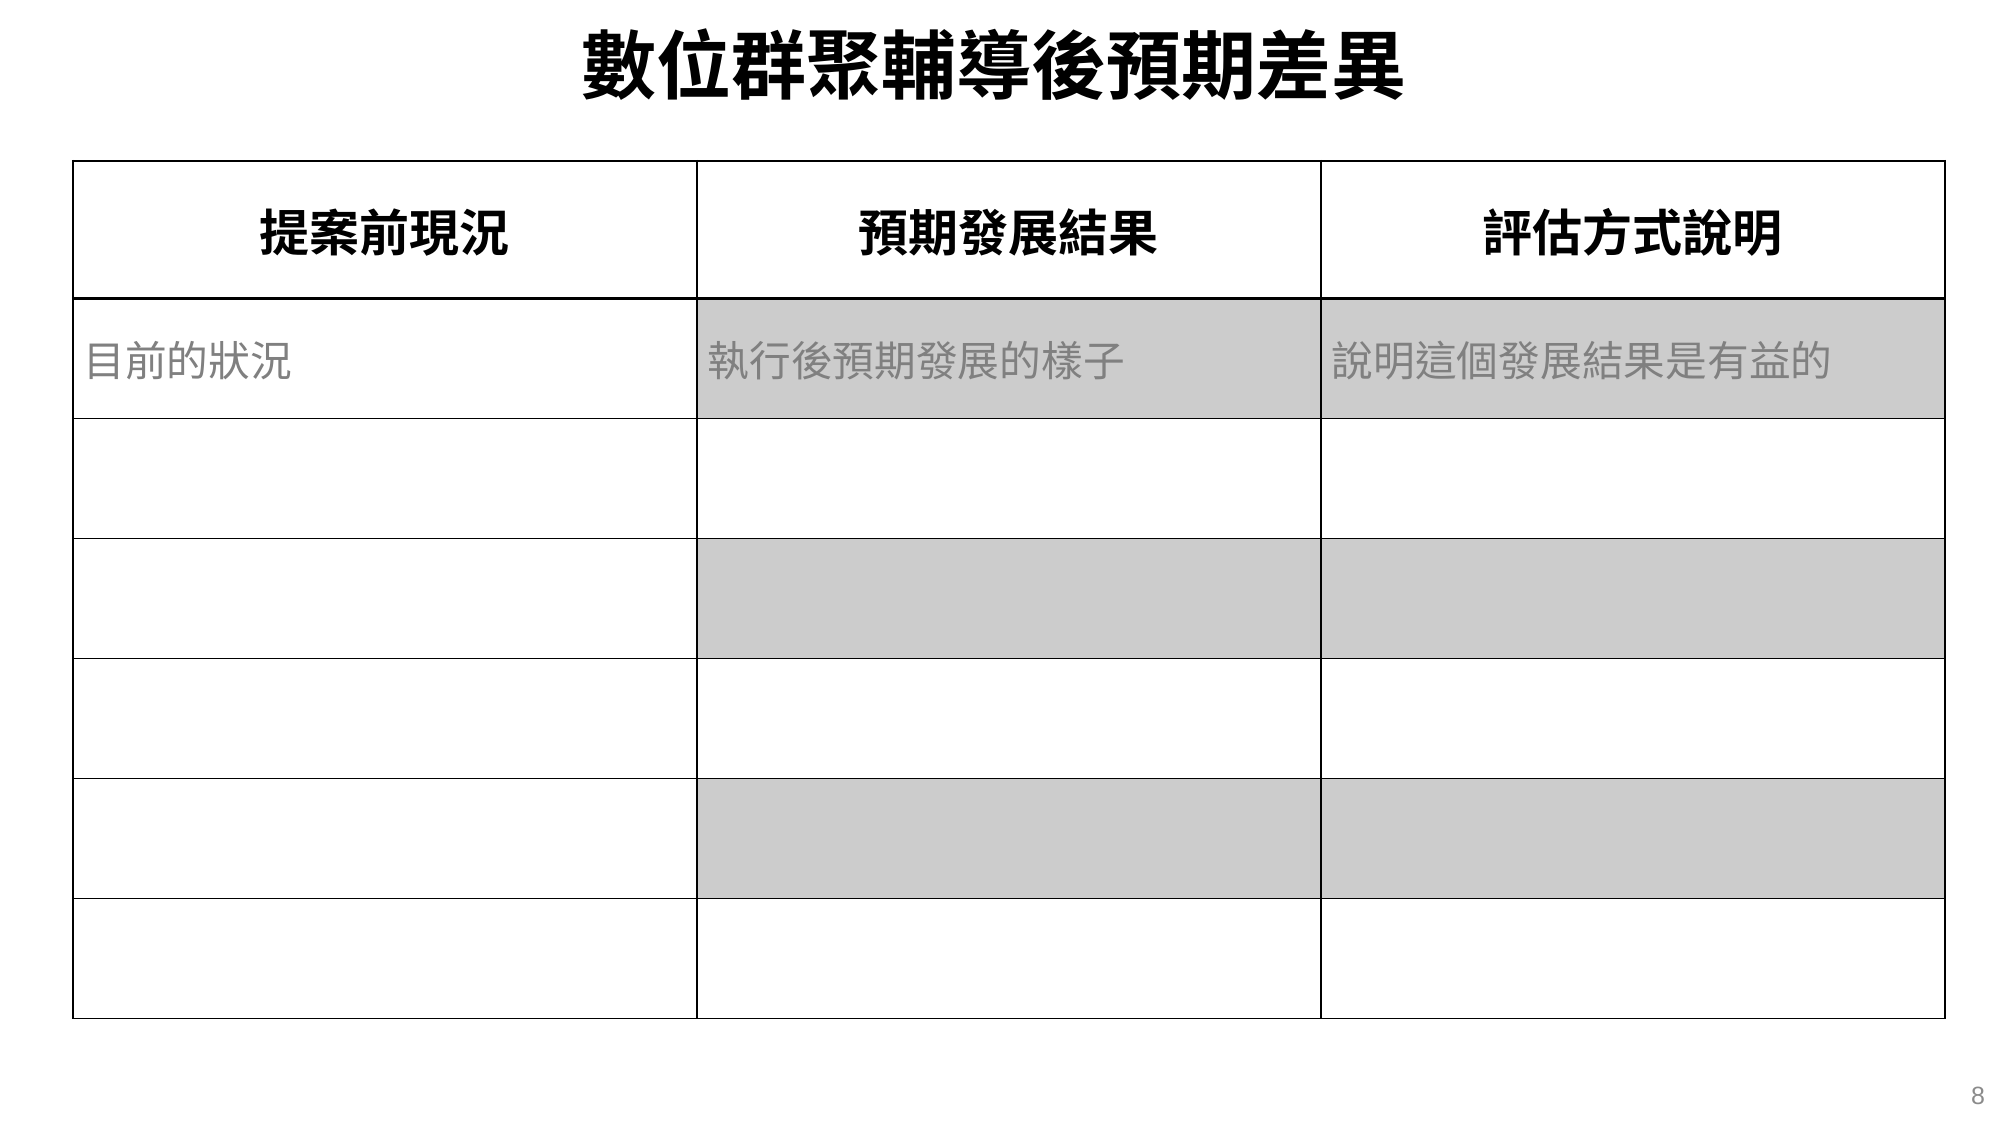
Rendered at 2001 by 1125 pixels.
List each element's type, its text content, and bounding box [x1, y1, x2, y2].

table_header 預期發展結果 [698, 162, 1320, 297]
table_cell [698, 659, 1320, 778]
table_cell [74, 419, 696, 538]
table_header 提案前現況 [74, 162, 696, 297]
table_cell [698, 539, 1320, 658]
table_cell [698, 899, 1320, 1018]
table_cell [1322, 659, 1944, 778]
table_cell [74, 659, 696, 778]
table_cell [698, 419, 1320, 538]
table_cell 執行後預期發展的樣子 [698, 300, 1320, 418]
table_cell 目前的狀況 [74, 300, 696, 418]
table_cell [1322, 539, 1944, 658]
table_cell [1322, 779, 1944, 898]
table_cell [74, 539, 696, 658]
table_cell [74, 899, 696, 1018]
table_cell 說明這個發展結果是有益的 [1322, 300, 1944, 418]
table_cell [1322, 899, 1944, 1018]
table_cell [1322, 419, 1944, 538]
table_header 評估方式說明 [1322, 162, 1944, 297]
table_cell [698, 779, 1320, 898]
table_cell [74, 779, 696, 898]
text_box 數位群聚輔導後預期差異 [219, 11, 1769, 117]
